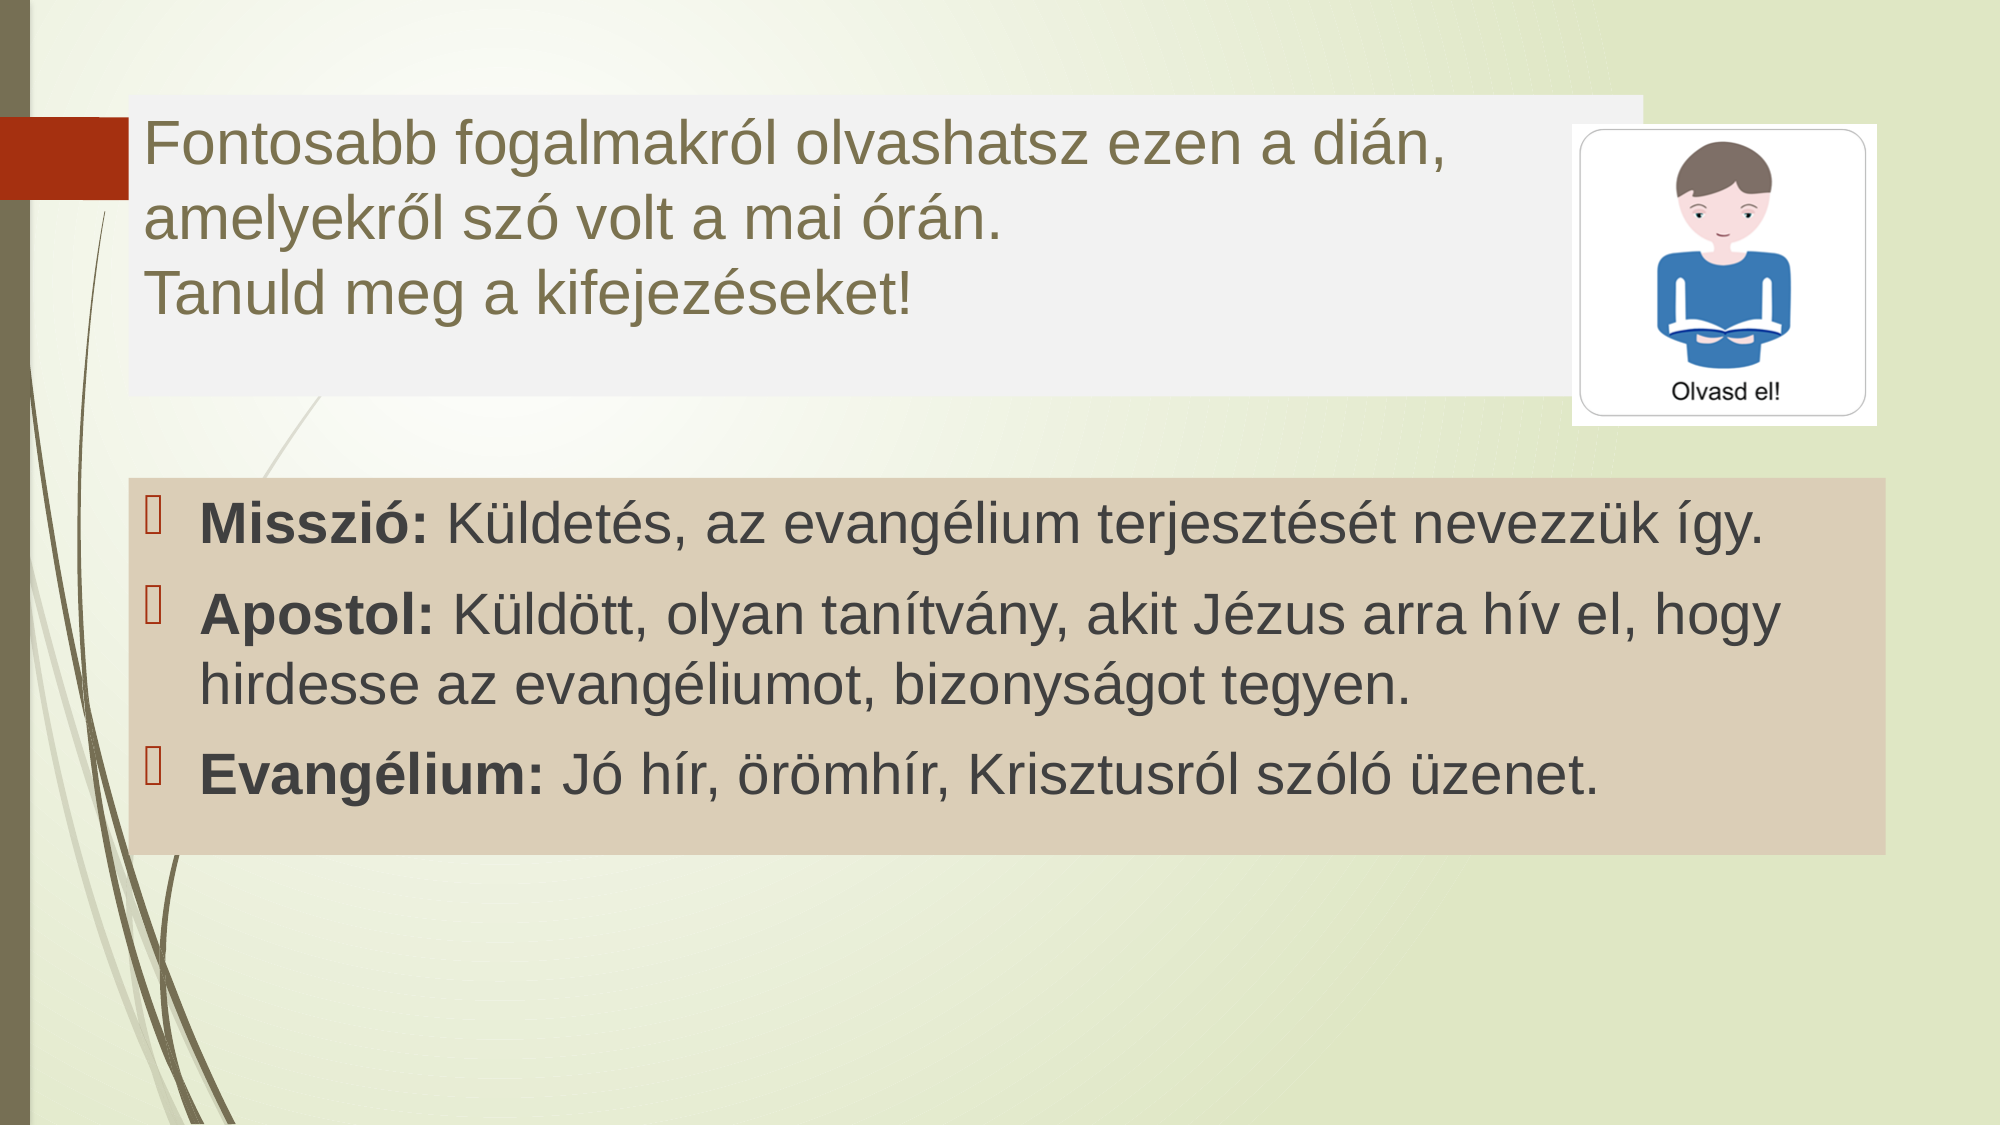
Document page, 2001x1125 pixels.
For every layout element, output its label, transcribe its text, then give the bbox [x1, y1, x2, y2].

title Fontosabb fogalmakról olvashatsz ezen a dián, amelyekről szó volt a mai órán. Tanuld meg a kifejezéseket! [128, 94, 1644, 397]
picture [1572, 124, 1878, 427]
list Misszió: Küldetés, az evangélium terjesztését nevezzük így. Apostol: Küldött, olyan tanítvány, akit Jézus arra hív el, hogy hirdesse az evangéliumot, bizonyságot tegyen. Evangélium: Jó hír, örömhír, Krisztusról szóló üzenet. [128, 477, 1886, 855]
